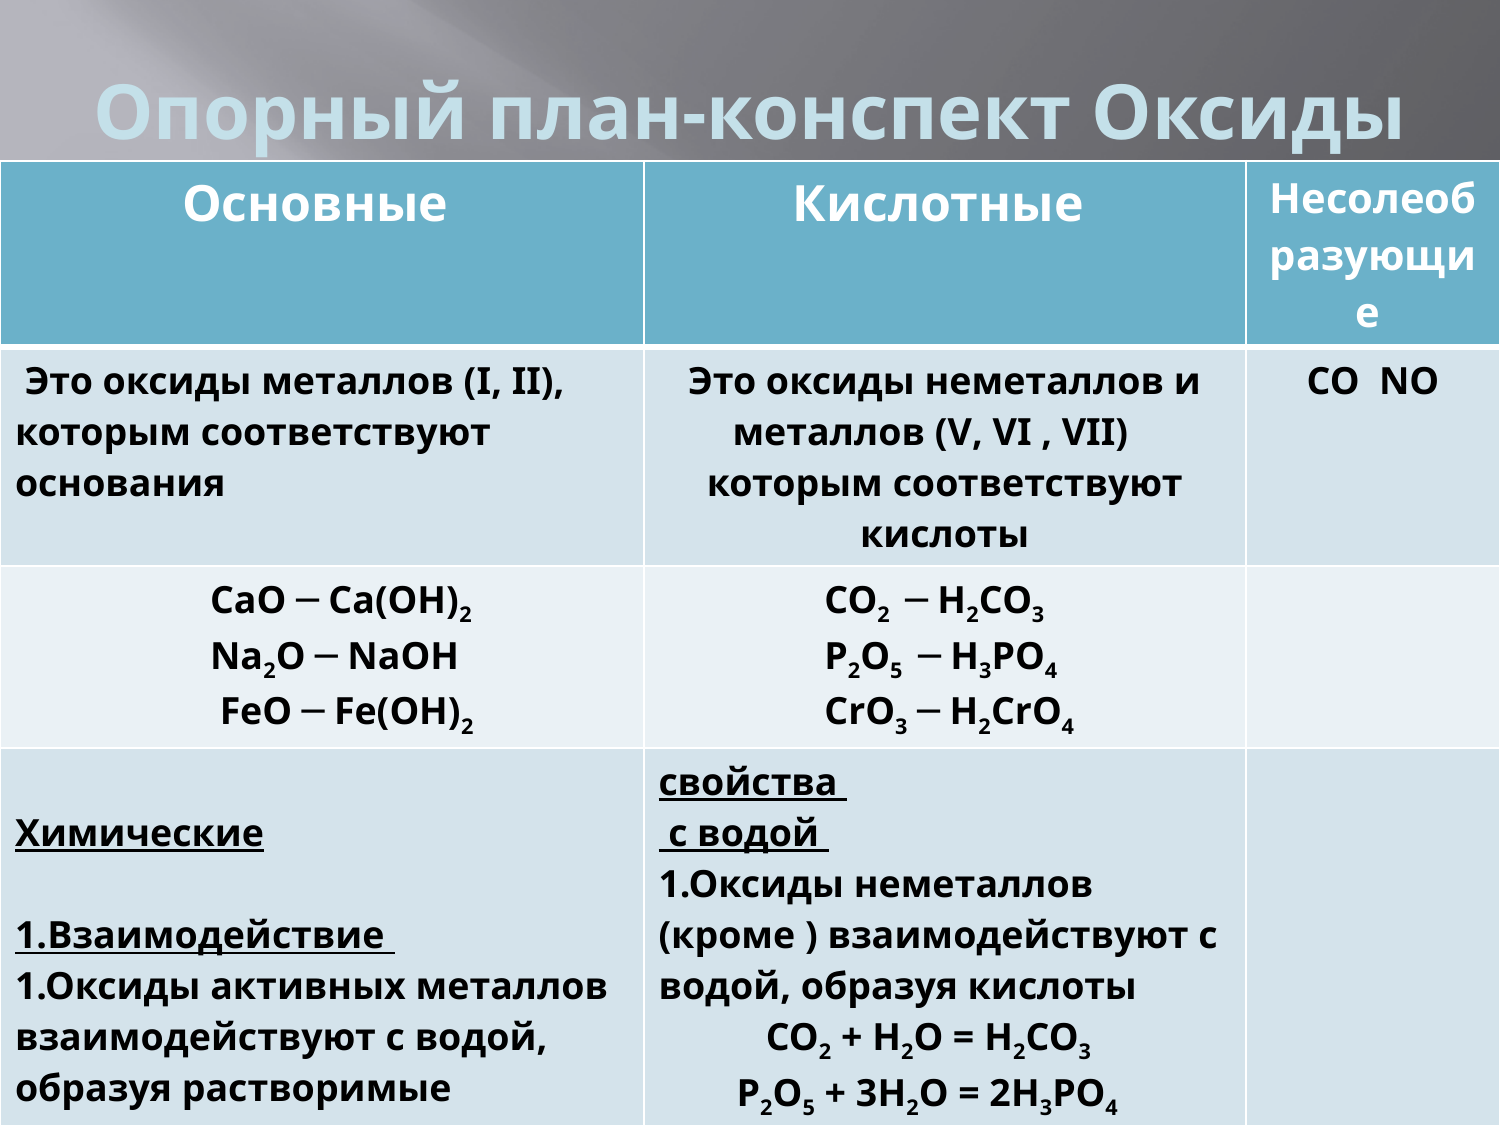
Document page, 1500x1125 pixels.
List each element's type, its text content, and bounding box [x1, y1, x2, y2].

table_cell Это оксиды металлов (I, II), которым соответствуют основания [1, 350, 643, 565]
table_header Несолеобразующие [1247, 162, 1499, 344]
table_cell CO NO [1247, 350, 1499, 565]
table_cell свойства с водой 1.Оксиды неметаллов (кроме ) взаимодействуют с водой, образуя кислоты CO2 + H2O = H2CO3 P2O5 + 3H2O = 2H3PO4 с гидроксидами 2.Кислотные оксиды взаимодействуют со щелочами с образованием соли и воды CO2 + Ca(OH)2 = CaCO3 + H2O оксидов друг с другом 3.Кислотные оксиды взаимодействуют с основными с образованием соли 3Na2O + P2O5 = 2Na3PO4 [645, 749, 1245, 1125]
table_header Кислотные [645, 162, 1245, 344]
table_cell [1247, 567, 1499, 747]
table_cell Химические 1.Взаимодействие 1.Оксиды активных металлов взаимодействуют с водой, образуя растворимые основания (щелочи) Na2O + H2O = 2NaOH BaO + H2O = Ba(OH)2 2.Взаимодействие 2.Основные оксиды взаимодействуют с кислотами с образованием соли и воды CuO + H2SO4 = CuSO4 + H2O 3.Взаимодействие 3.Основные оксиды взаимодействуют с кислотными с образованием соли Na2O + SO2 = Na2SO3 [1, 749, 643, 1125]
table_cell CaO ─ Ca(OH)2 Na2O ─ NaOH FeO ─ Fe(OH)2 [1, 567, 643, 747]
title Опорный план-конспект Оксиды [75, 45, 1425, 160]
table_cell Это оксиды неметаллов и металлов (V, VI , VII) которым соответствуют кислоты [645, 350, 1245, 565]
table_header Основные [1, 162, 643, 344]
table_cell [1247, 749, 1499, 1125]
table_cell CO2 ─ H2CO3 P2O5 ─ H3PO4 CrO3 ─ H2CrO4 [645, 567, 1245, 747]
